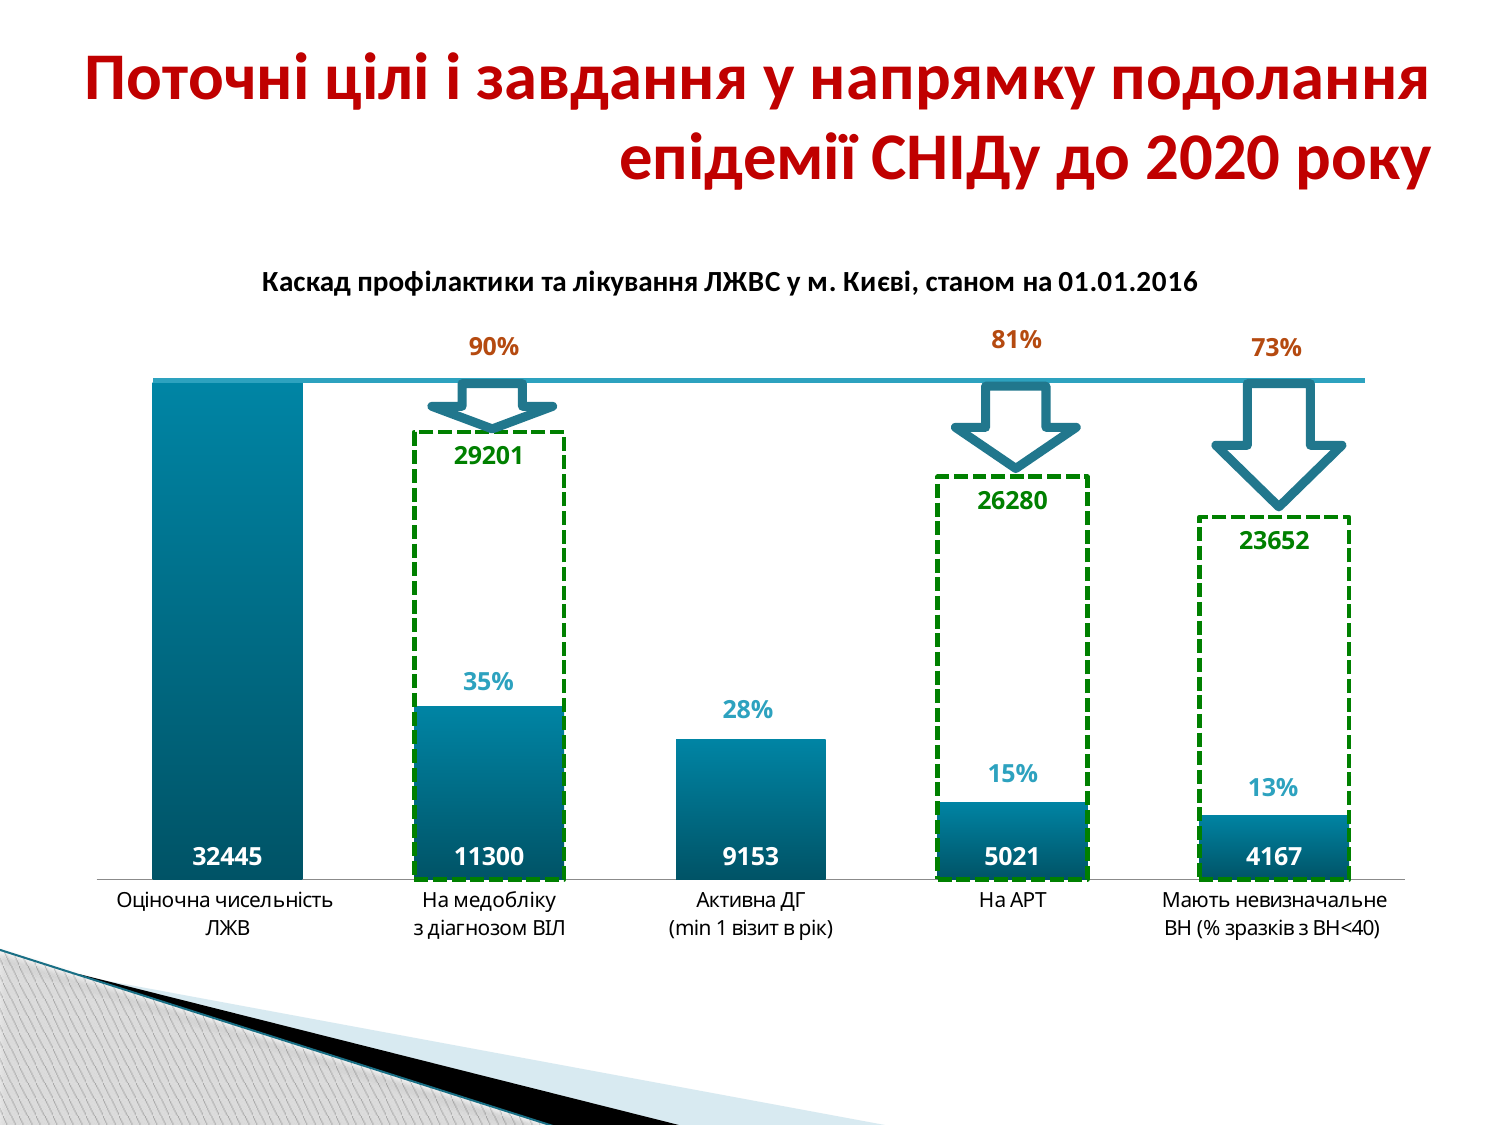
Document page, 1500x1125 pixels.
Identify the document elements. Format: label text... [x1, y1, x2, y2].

text_box Поточні цілі і завдання у напрямку подолання епідемії СНІДу до 2020 року [53, 54, 1447, 171]
chart [74, 242, 1426, 986]
